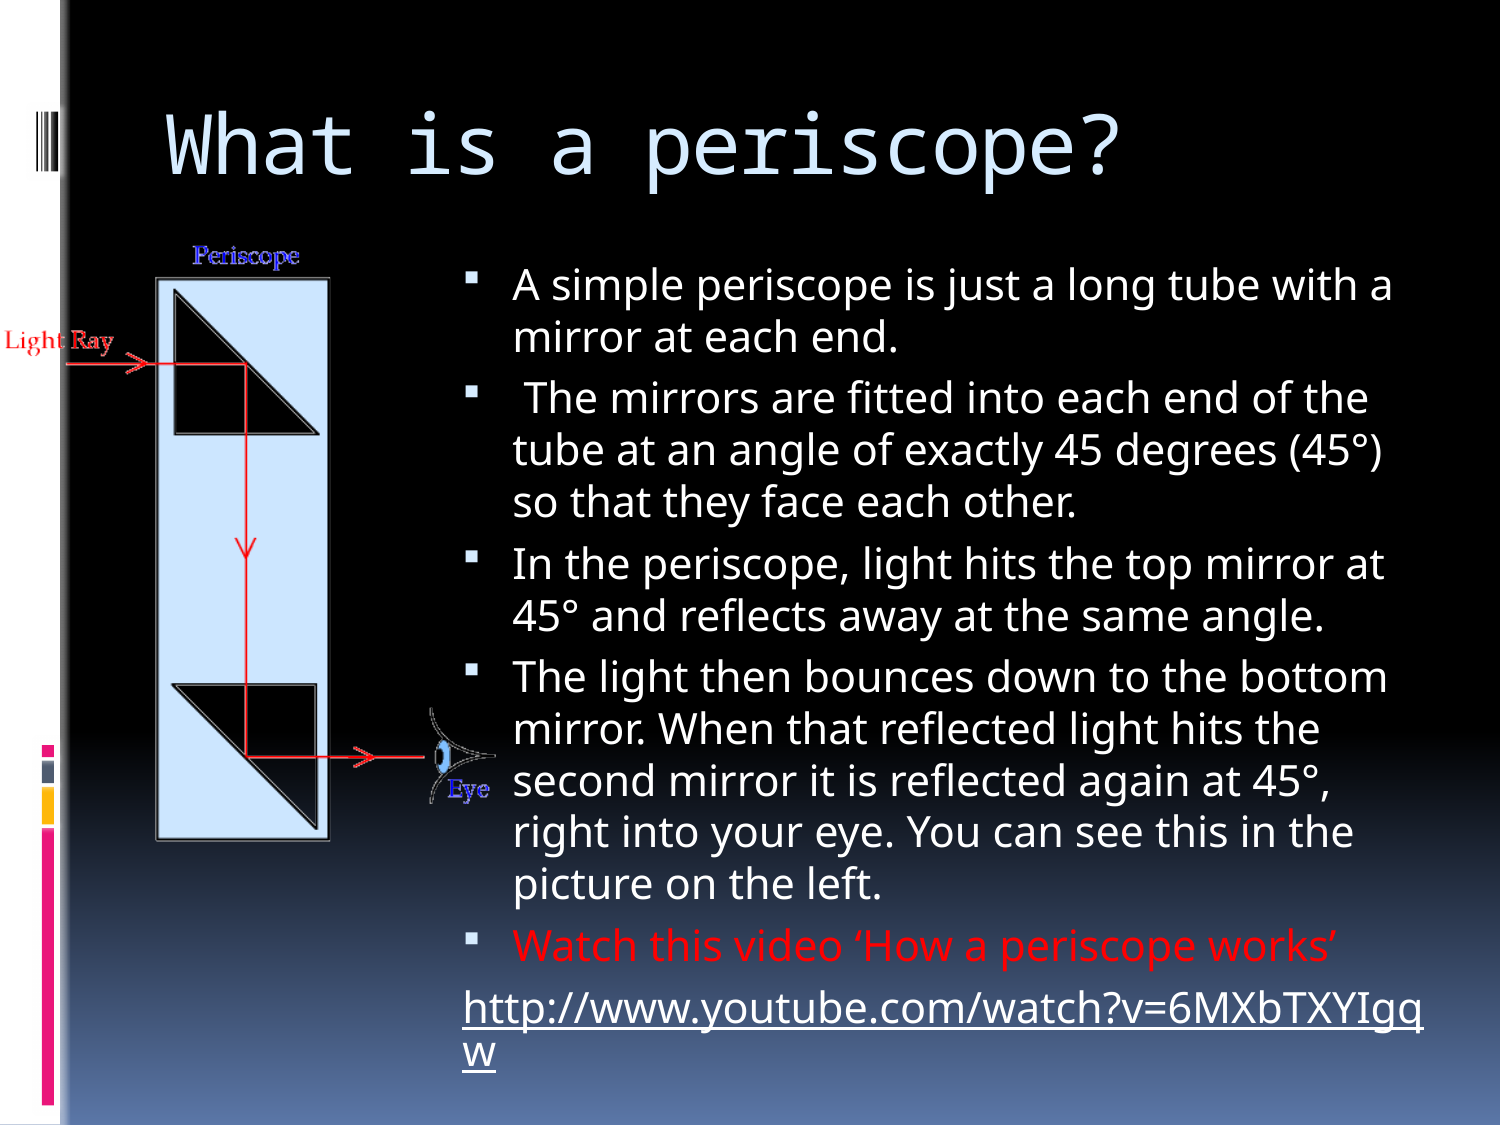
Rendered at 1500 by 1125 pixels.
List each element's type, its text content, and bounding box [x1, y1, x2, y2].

list A simple periscope is just a long tube with a mirror at each end. The mirrors are fitted into each end of the tube at an angle of exactly 45 degrees (45°) so that they face each other. In the periscope, light hits the top mirror at 45° and reflects away at the same angle. The light then bounces down to the bottom mirror. When that reflected light hits the second mirror it is reflected again at 45°, right into your eye. You can see this in the picture on the left. Watch this video ‘How a periscope works’ http://www.youtube.com/watch?v=6MXbTXYIgqw [437, 249, 1450, 1100]
picture [0, 236, 506, 852]
title What is a periscope? [150, 83, 1425, 234]
